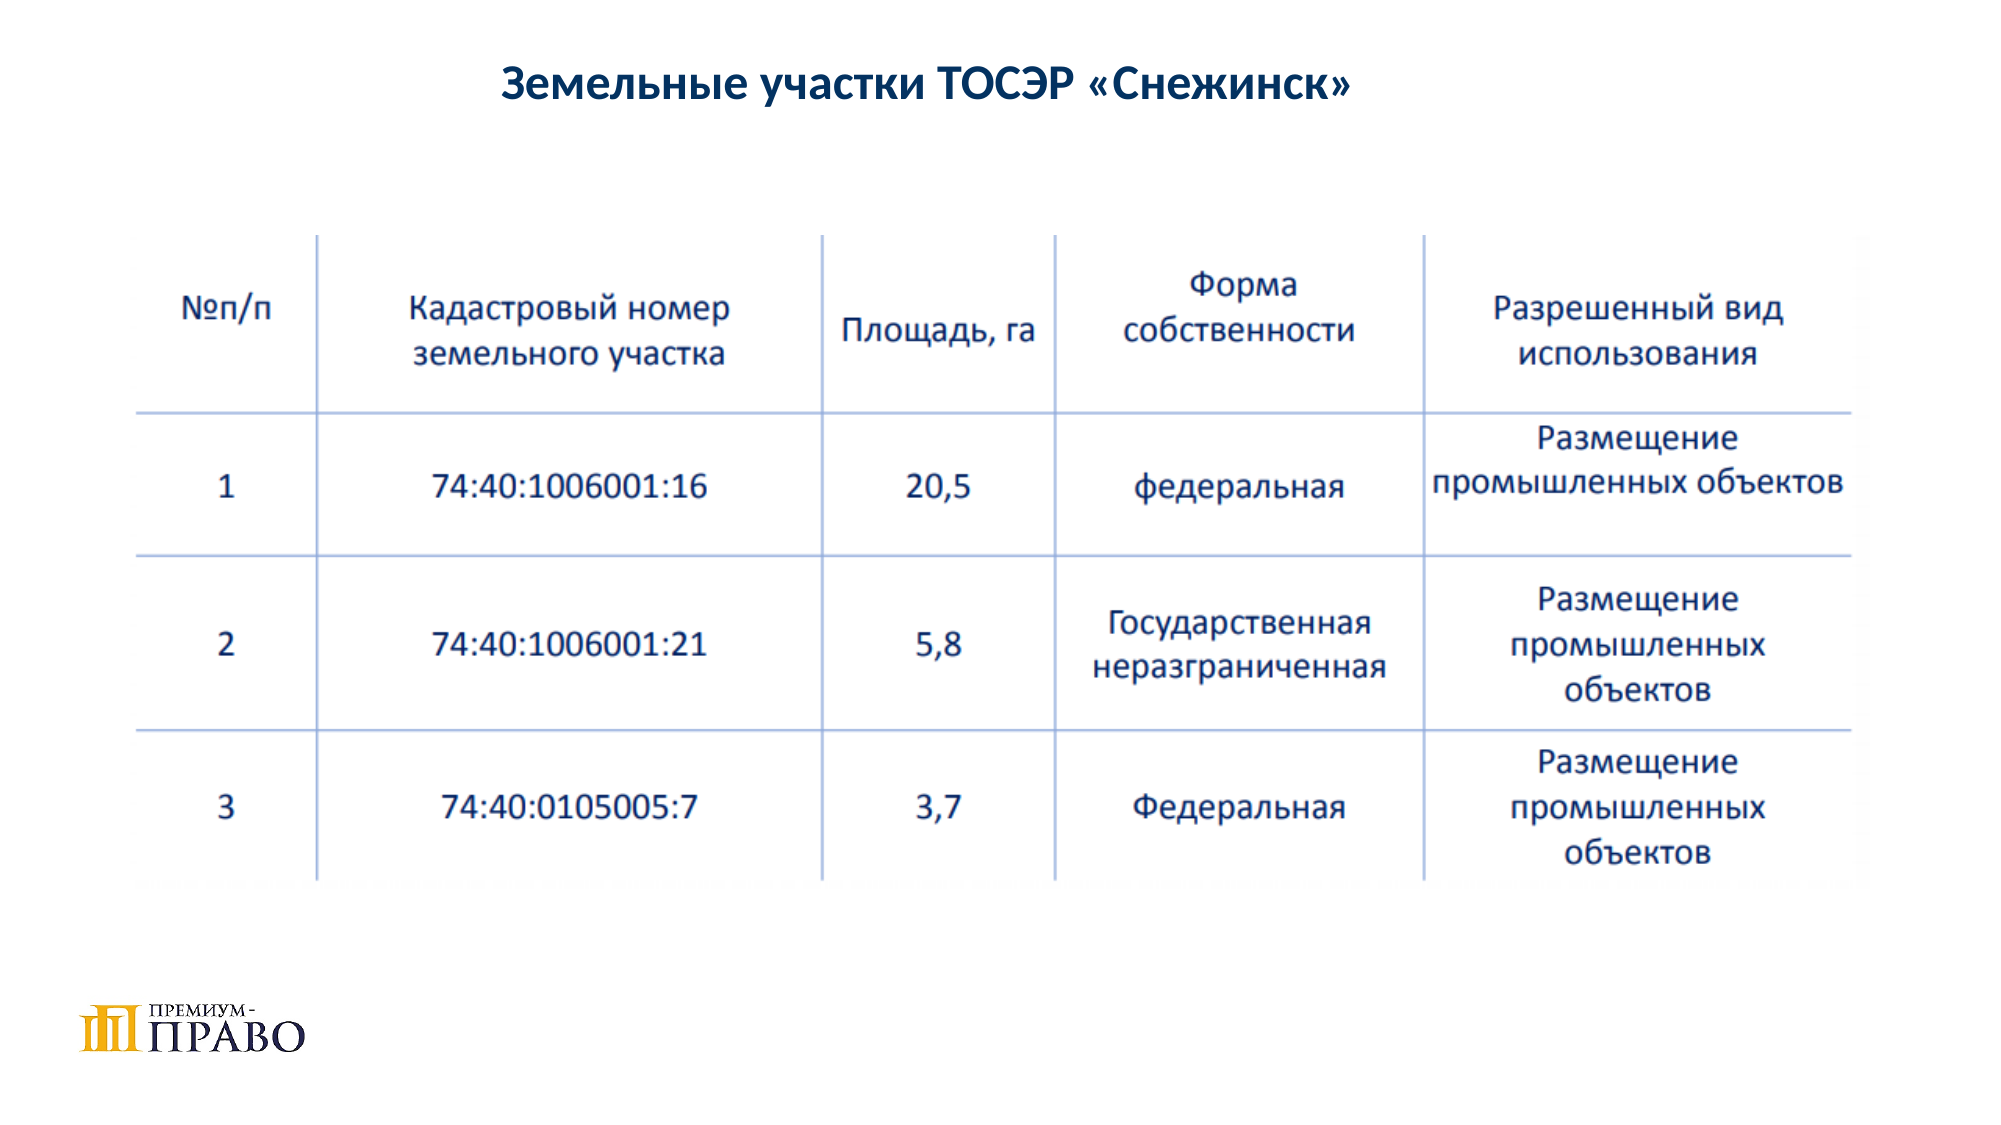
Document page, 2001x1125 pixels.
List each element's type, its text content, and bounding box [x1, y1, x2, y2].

picture [73, 995, 308, 1055]
text_box Земельные участки ТОСЭР «Снежинск» [371, 42, 1486, 117]
picture [130, 235, 1870, 889]
